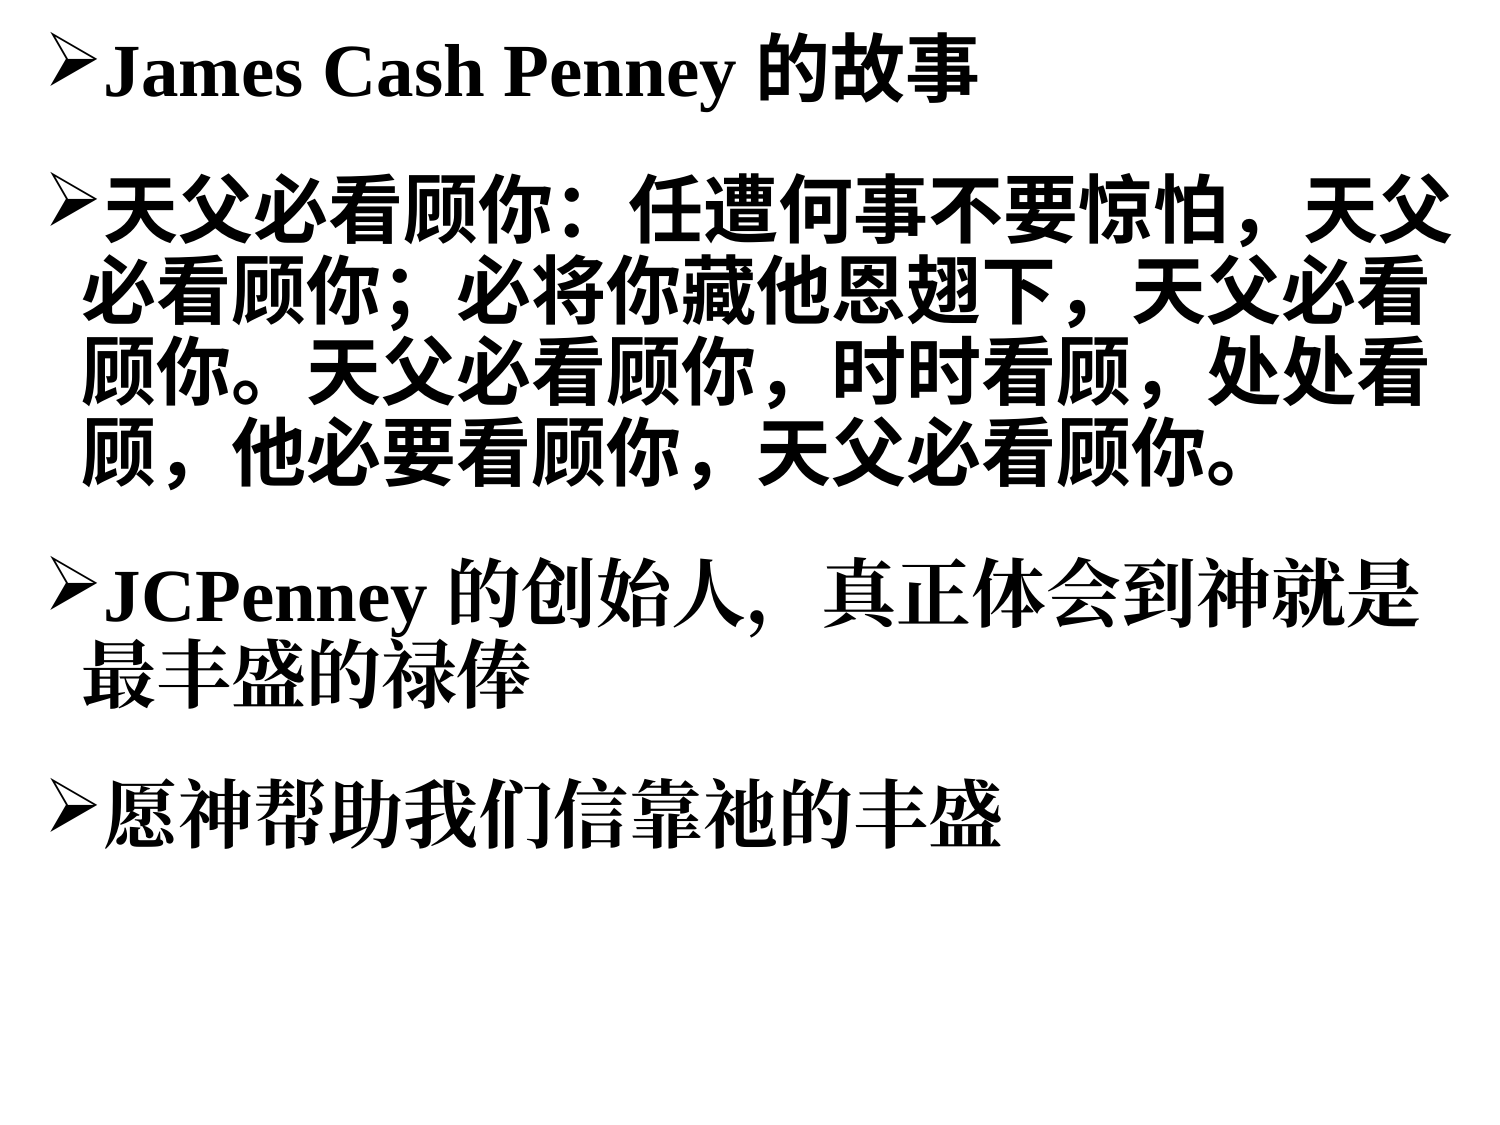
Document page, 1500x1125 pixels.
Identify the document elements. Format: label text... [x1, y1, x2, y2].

list James Cash Penney的故事 天父必看顾你：任遭何事不要惊怕，天父必看顾你；必将你藏他恩翅下，天父必看顾你。天父必看顾你，时时看顾，处处看顾，他必要看顾你，天父必看顾你。 JCPenney的创始人，真正体会到神就是最丰盛的禄俸 愿神帮助我们信靠祂的丰盛 [29, 24, 1484, 1100]
